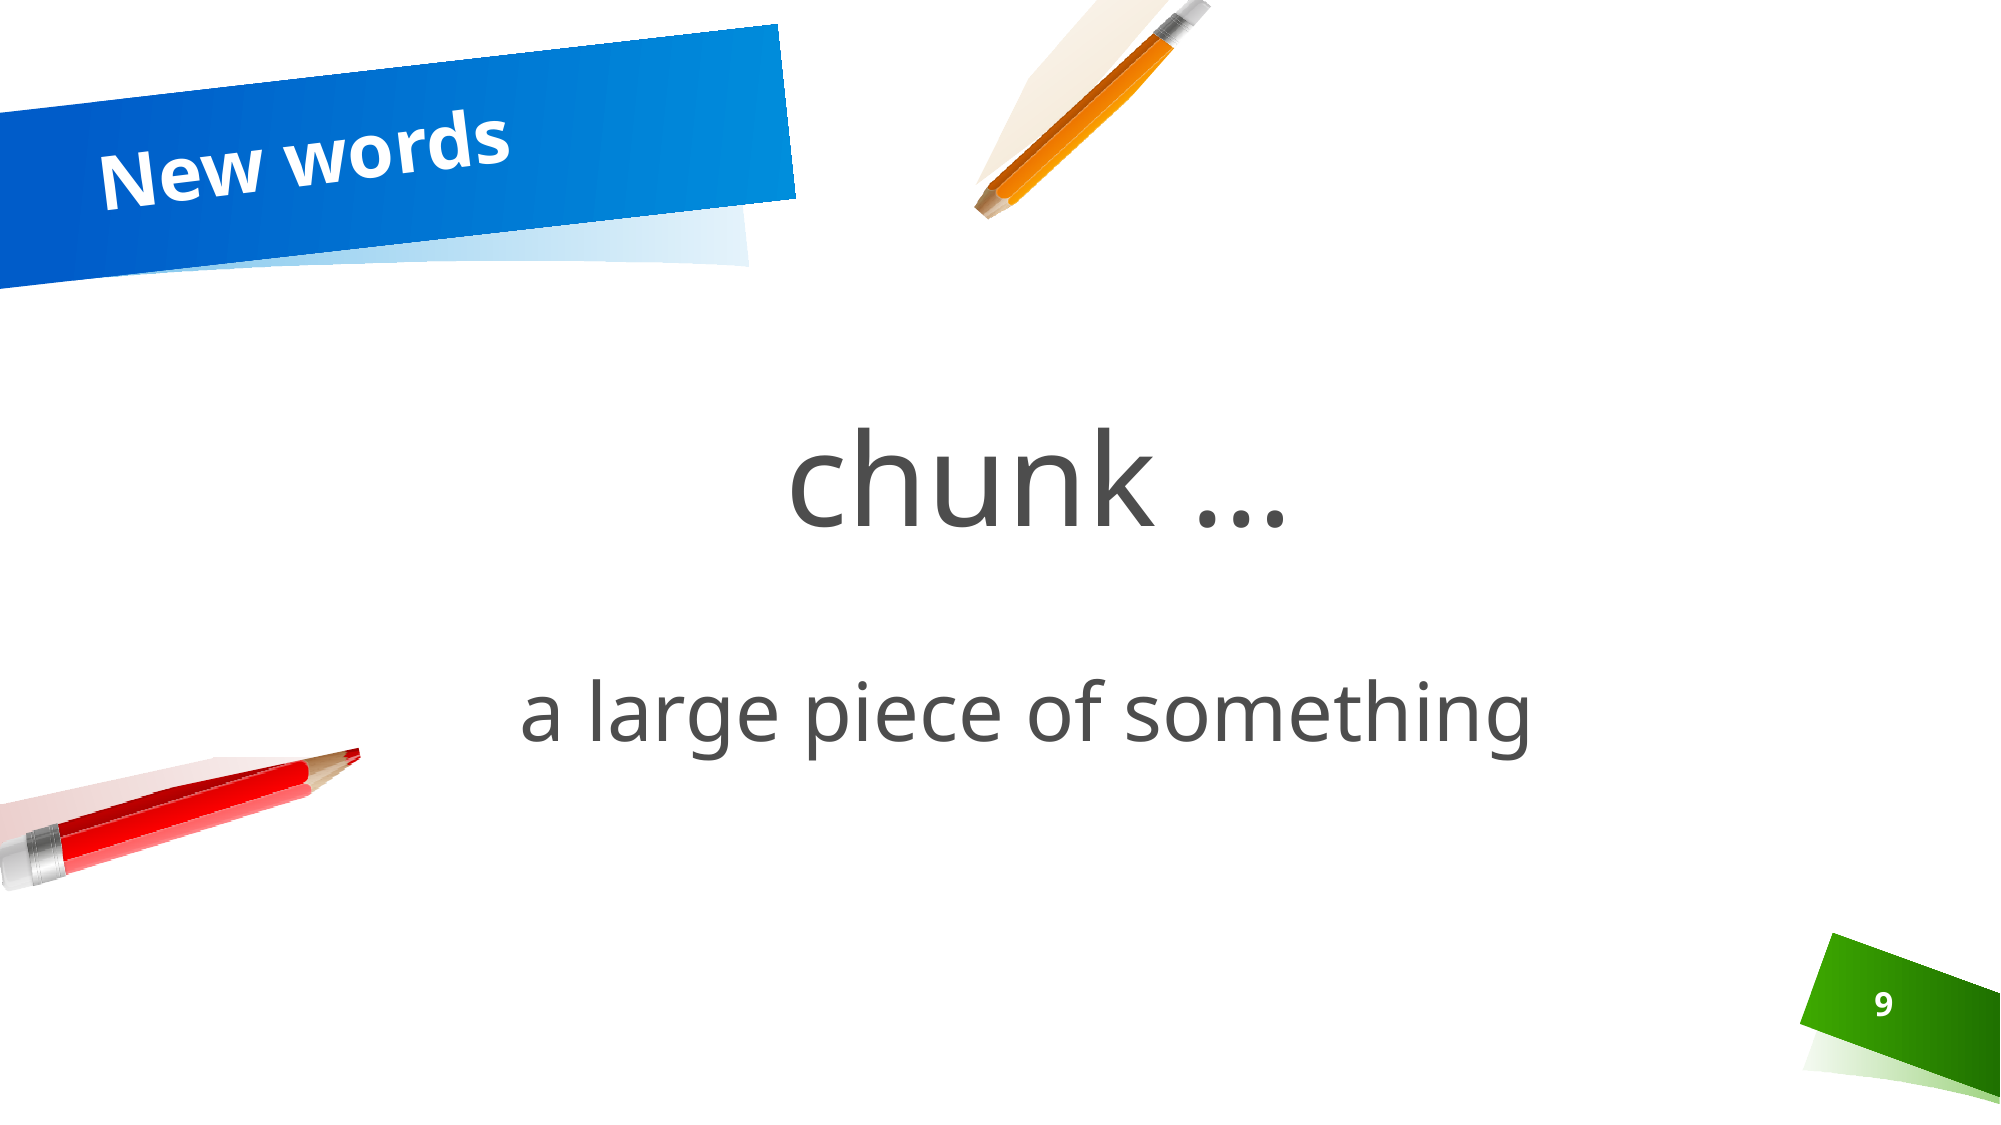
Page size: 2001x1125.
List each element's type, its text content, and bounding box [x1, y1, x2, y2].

text_box a large piece of something [367, 663, 1688, 768]
title New words [77, 53, 819, 358]
picture [956, 0, 1217, 237]
slide_number 9 [1831, 975, 1937, 1036]
picture [0, 747, 373, 894]
list chunk … [392, 407, 1688, 563]
